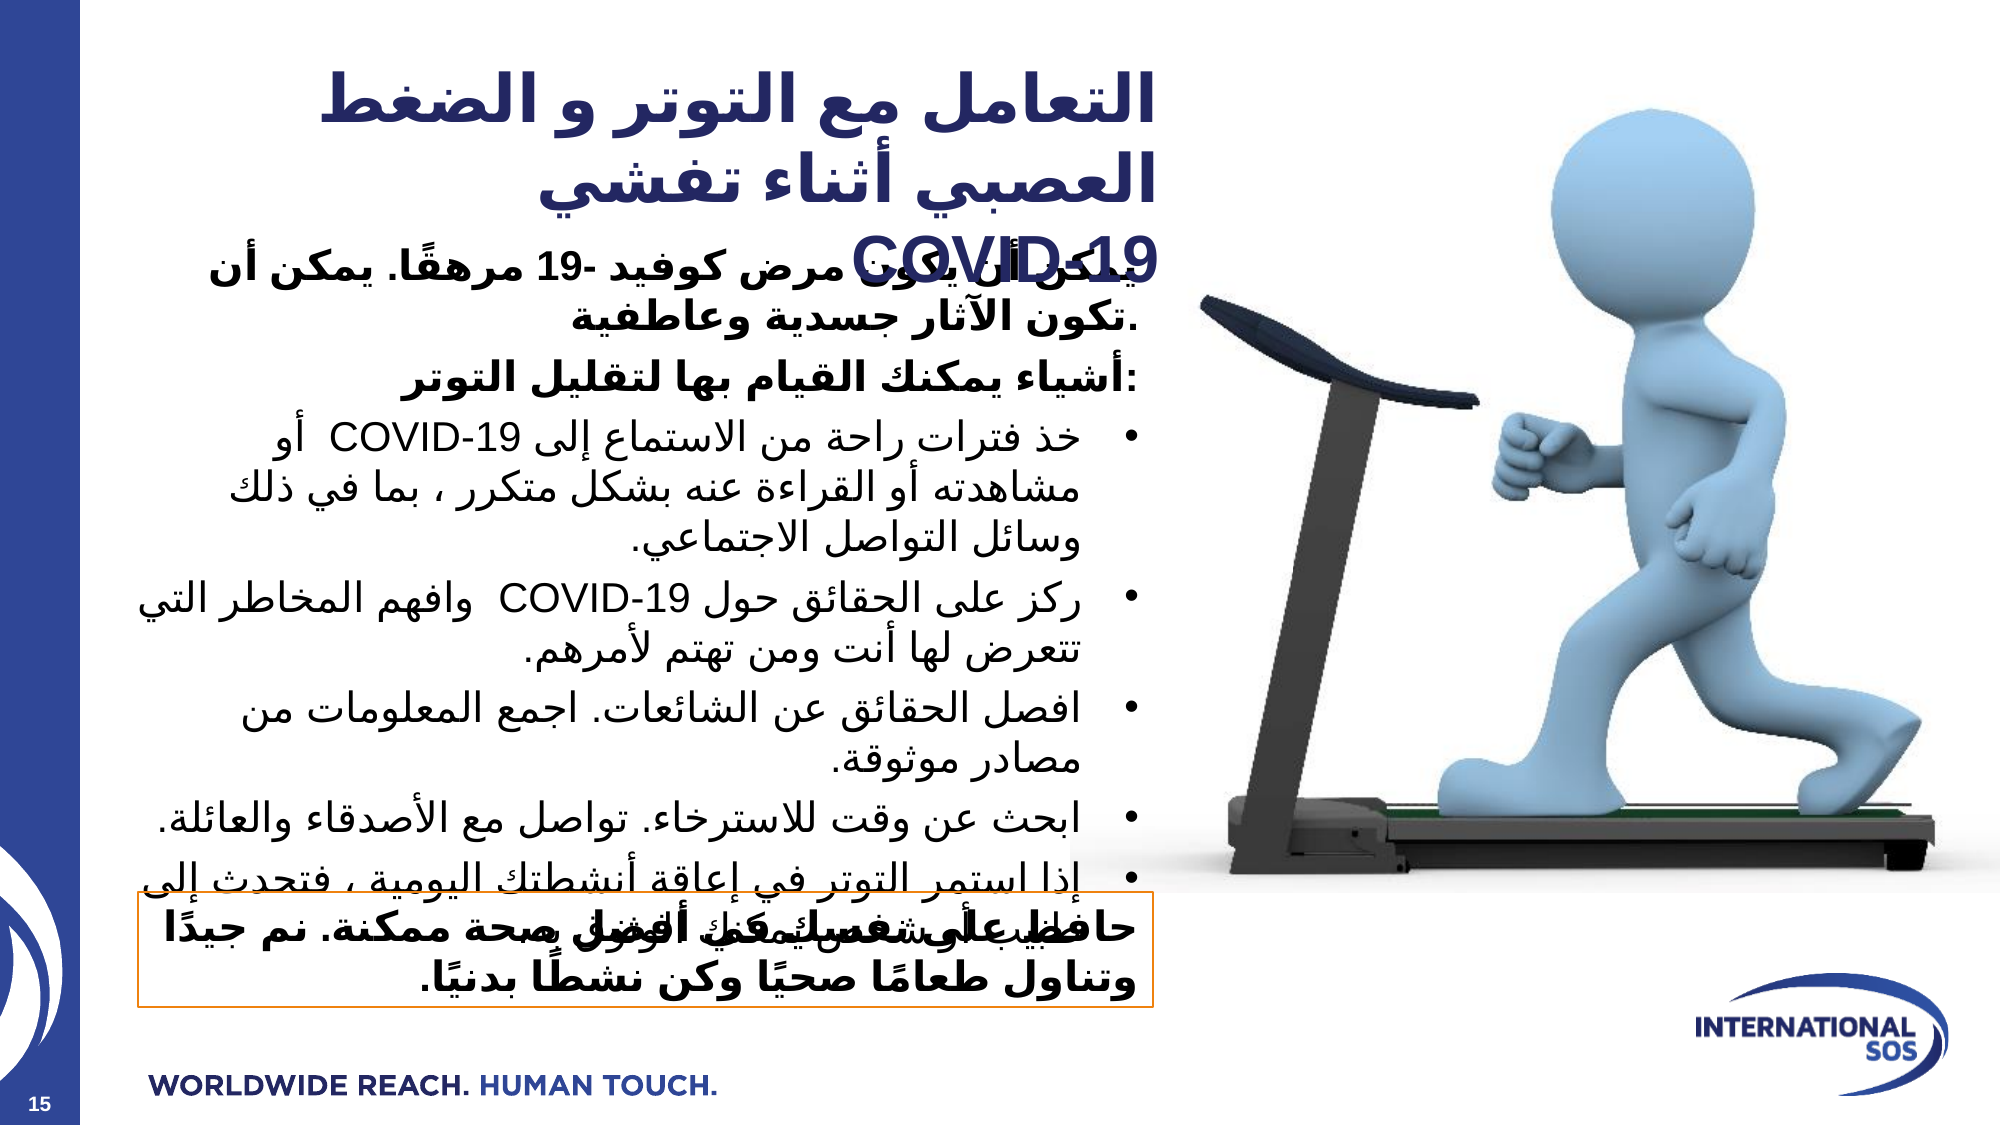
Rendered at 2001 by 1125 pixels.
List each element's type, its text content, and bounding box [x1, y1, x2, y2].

text_box التعامل مع التوتر و الضغط العصبي أثناء تفشي COVID-19 [276, 48, 1175, 252]
list يمكن أن يكون مرض كوفيد -19 مرهقًا. يمكن أن تكون الآثار جسدية وعاطفية. أشياء يمكنك القيام بها لتقليل التوتر: خذ فترات راحة من الاستماع إلى COVID-19 أو مشاهدته أو القراءة عنه بشكل متكرر ، بما في ذلك وسائل التواصل الاجتماعي. ركز على الحقائق حول COVID-19 وافهم المخاطر التي تتعرض لها أنت ومن تهتم لأمرهم. افصل الحقائق عن الشائعات. اجمع المعلومات من مصادر موثوقة. ابحث عن وقت للاسترخاء. تواصل مع الأصدقاء والعائلة. إذا استمر التوتر في إعاقة أنشطتك اليومية ، فتحدث إلى طبيب أو شخص يمكنك الوثوق به. [120, 231, 1154, 1047]
text_box حافظ على نفسك في أفضل صحة ممكنة. نم جيدًا وتناول طعامًا صحيًا وكن نشطًا بدنيًا. [137, 892, 1154, 1008]
picture [1070, 72, 2000, 893]
picture [1696, 973, 1949, 1096]
